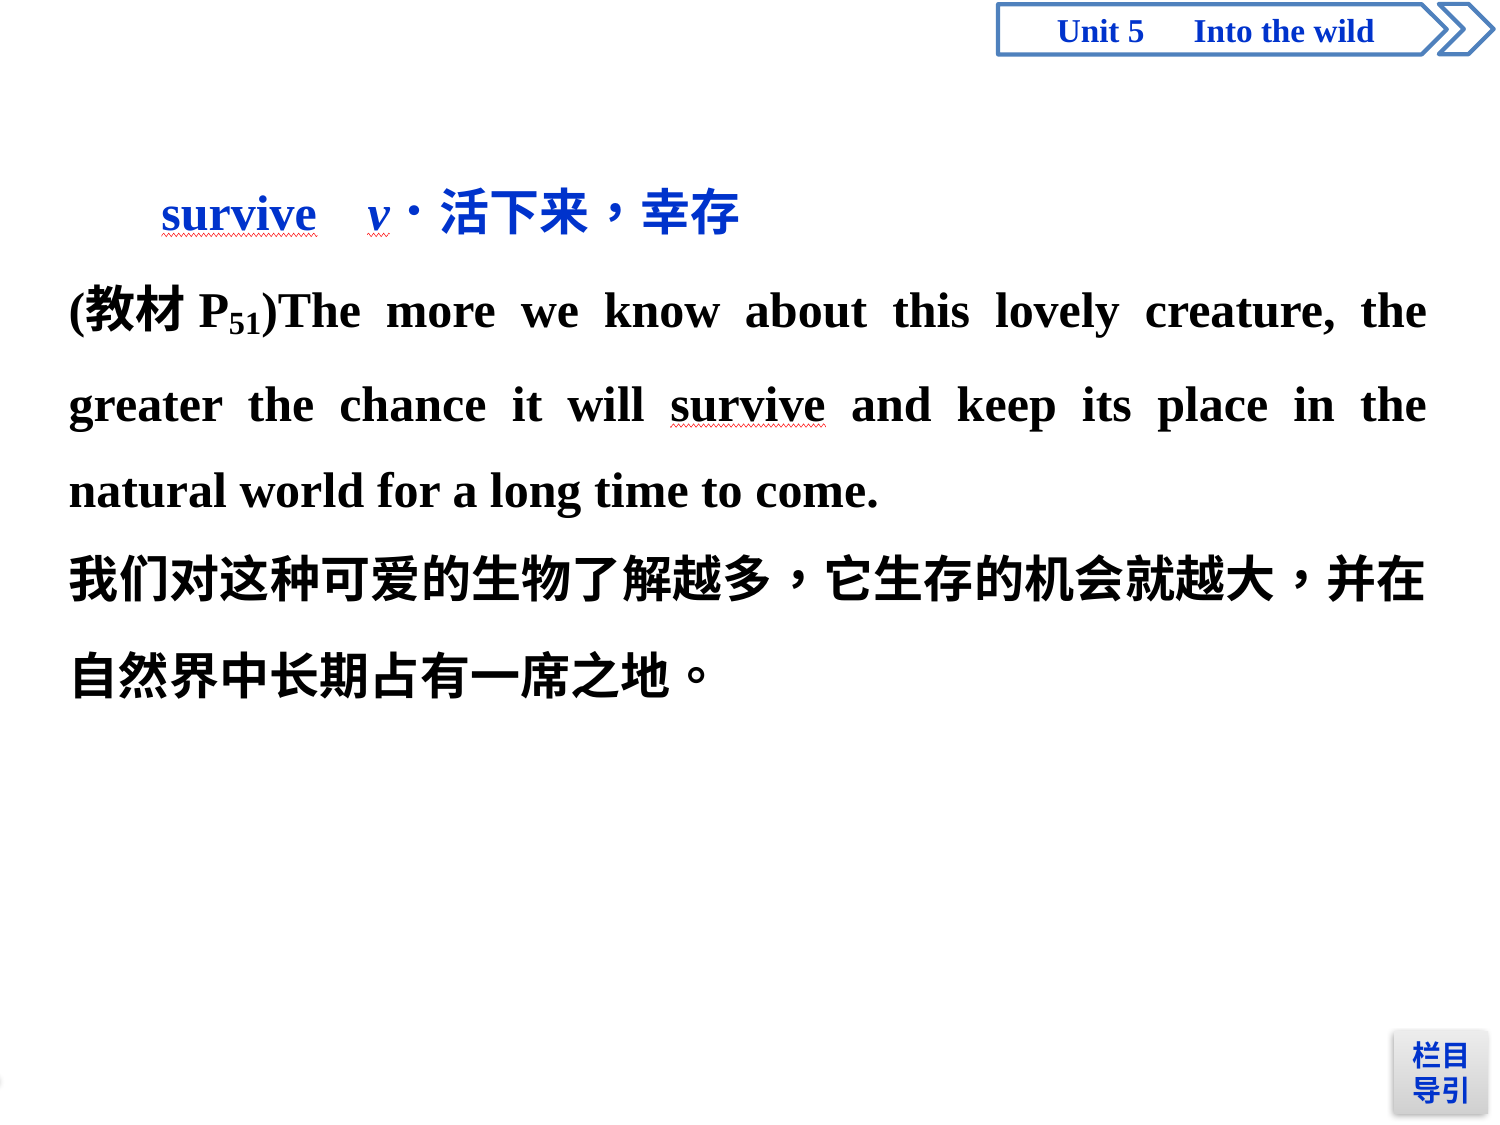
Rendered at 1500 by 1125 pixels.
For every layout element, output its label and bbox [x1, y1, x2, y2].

text_box [68, 160, 1428, 742]
